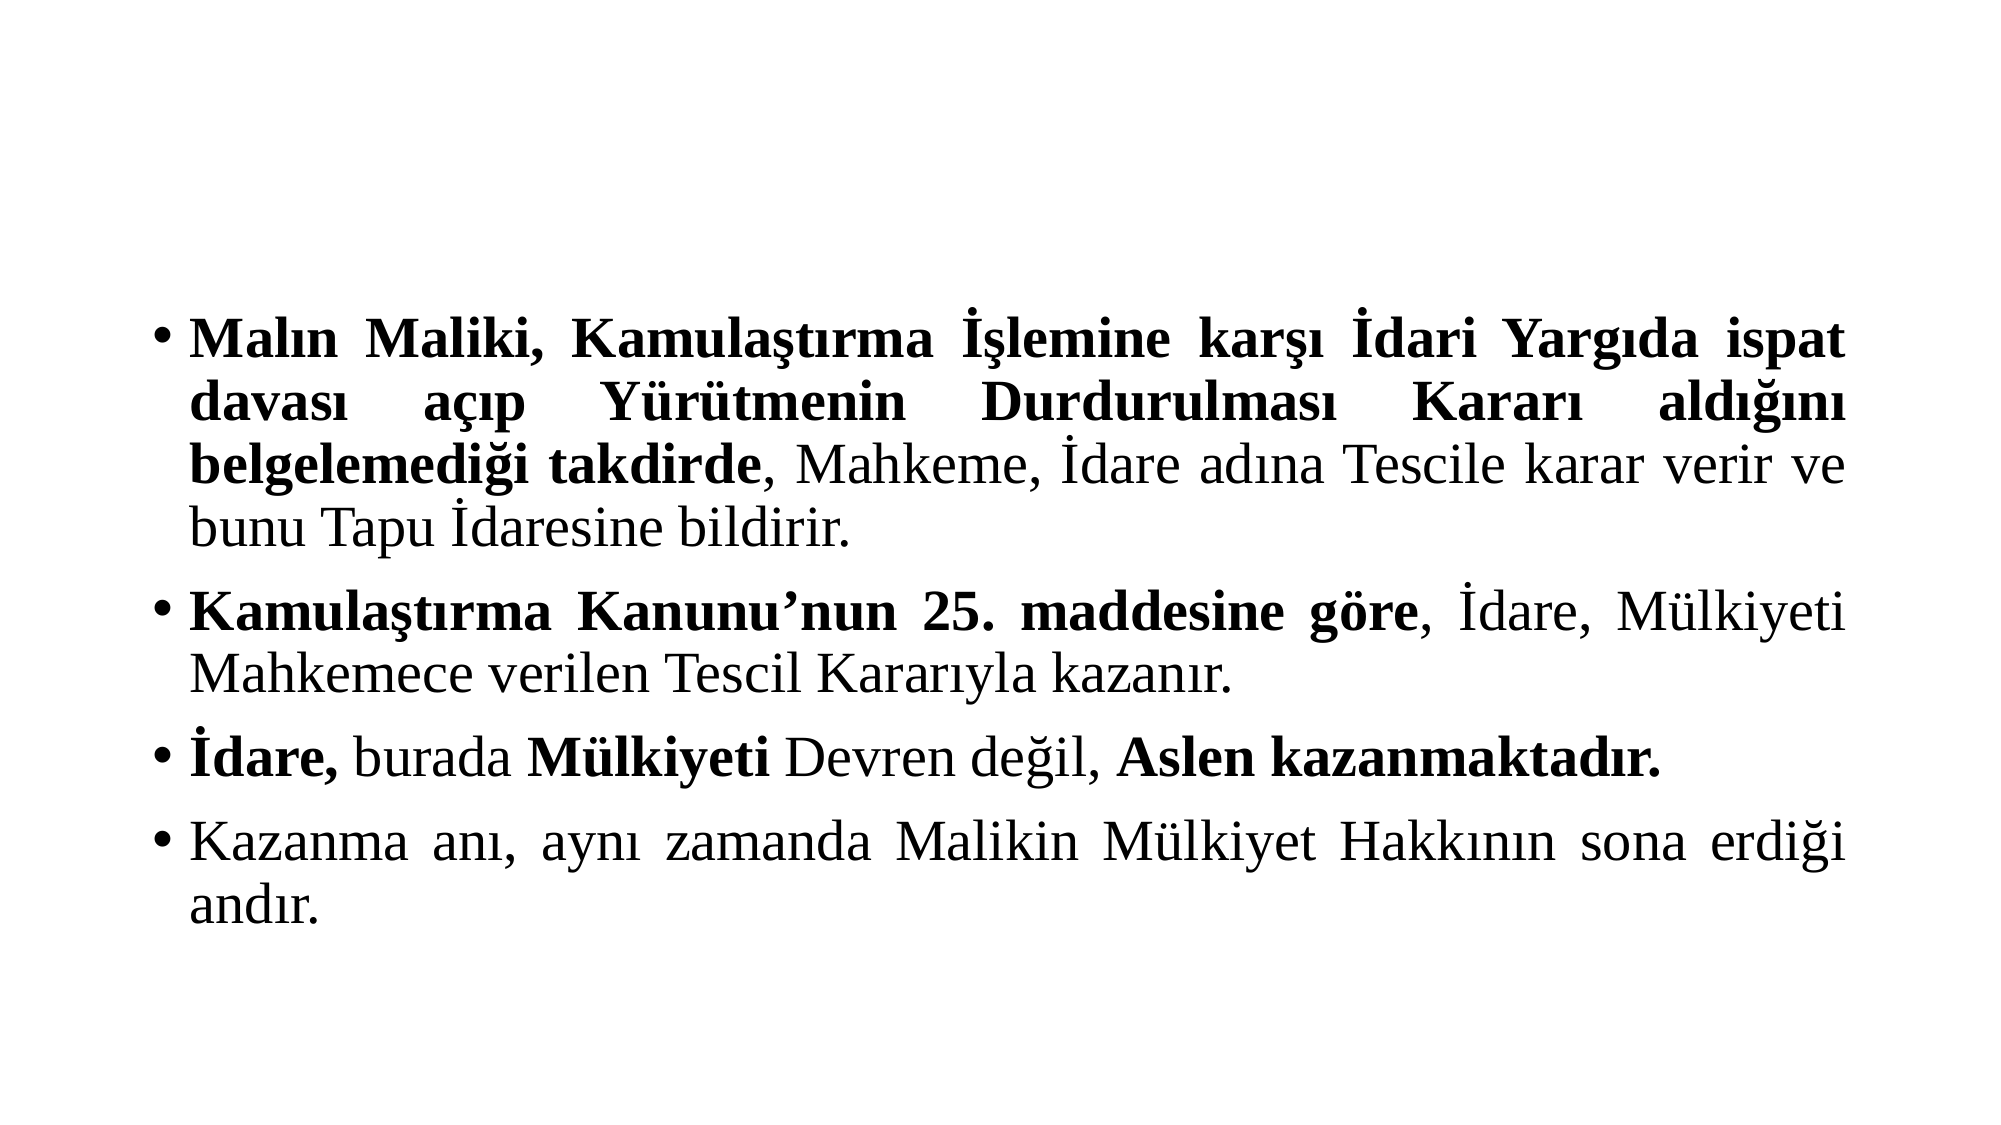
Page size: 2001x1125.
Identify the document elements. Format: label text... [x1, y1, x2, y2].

list Malın Maliki, Kamulaştırma İşlemine karşı İdari Yargıda ispat davası açıp Yürütmenin Durdurulması Kararı aldığını belgelemediği takdirde, Mahkeme, İdare adına Tescile karar verir ve bunu Tapu İdaresine bildirir. Kamulaştırma Kanunu’nun 25. maddesine göre, İdare, Mülkiyeti Mahkemece verilen Tescil Kararıyla kazanır. İdare, burada Mülkiyeti Devren değil, Aslen kazanmaktadır. Kazanma anı, aynı zamanda Malikin Mülkiyet Hakkının sona erdiği andır. [137, 299, 1863, 1014]
